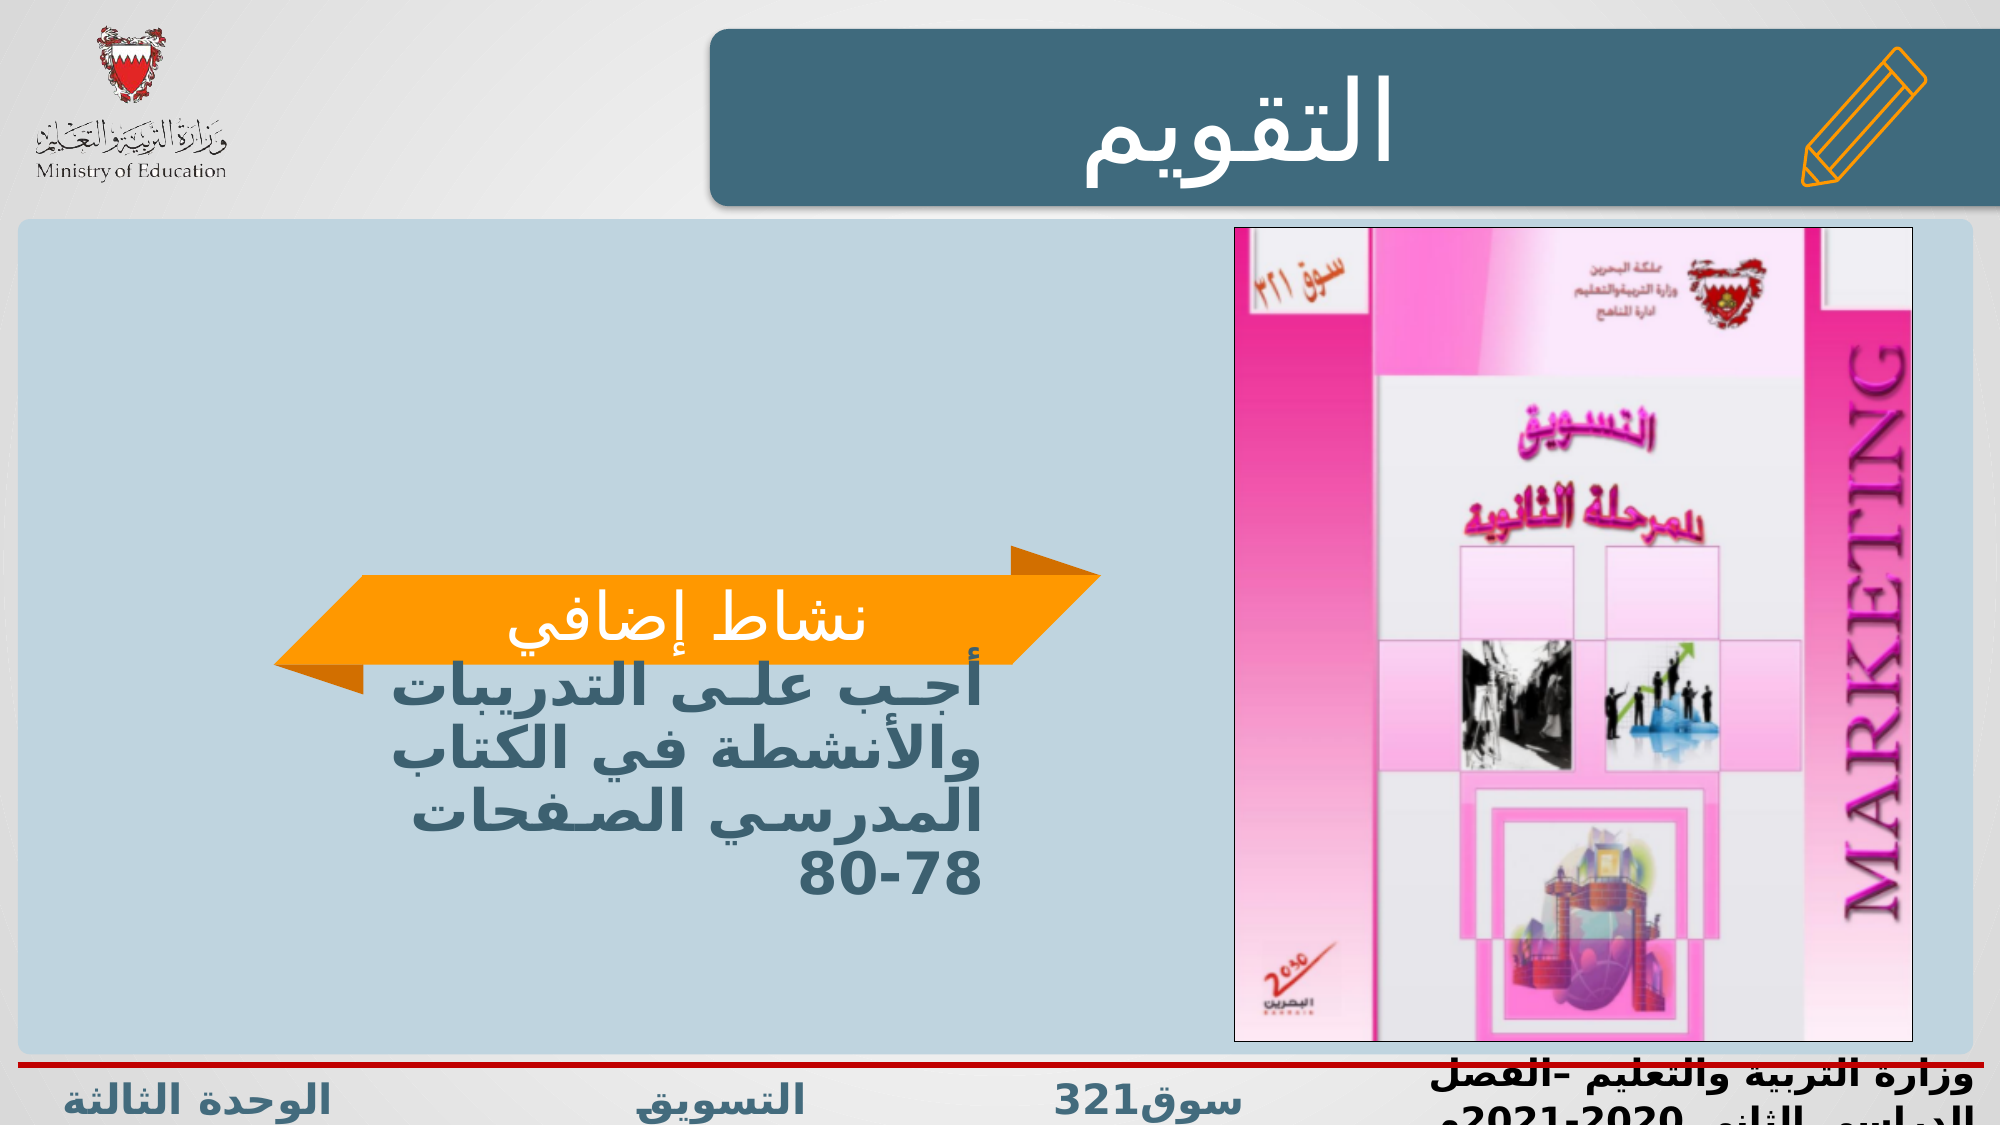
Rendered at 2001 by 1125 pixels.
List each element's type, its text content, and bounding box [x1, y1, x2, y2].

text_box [1802, 48, 1926, 186]
text_box [16, 218, 1975, 1056]
text_box التقويم [1064, 41, 1415, 192]
picture [1234, 227, 1913, 1042]
picture [0, 2, 270, 211]
text_box سوق321 التسويق الوحدة الثالثة الفصل السادس: السلع والخدمات [0, 1065, 1260, 1125]
text_box أجب على التدريبات والأنشطة في الكتاب المدرسي الصفحات 78-80 [375, 743, 999, 820]
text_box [273, 545, 1101, 695]
text_box وزارة التربية والتعليم –الفصل الدراسي الثاني 2020-2021م [1285, 1063, 1991, 1125]
text_box [708, 27, 2000, 208]
